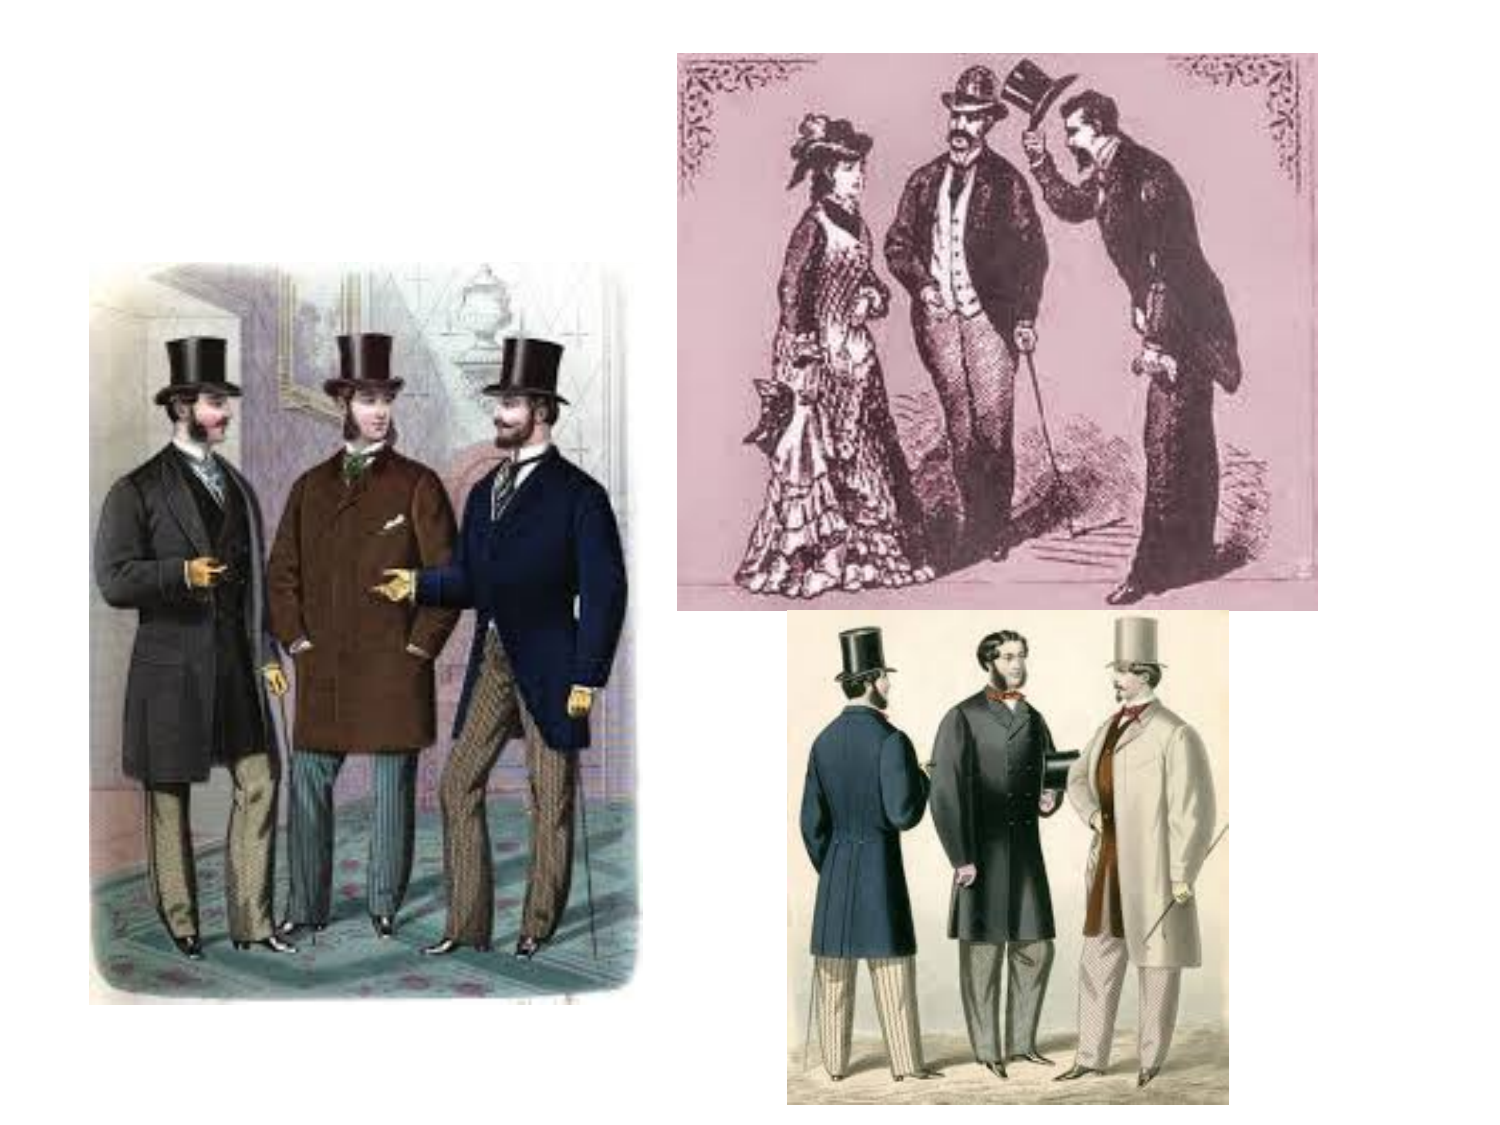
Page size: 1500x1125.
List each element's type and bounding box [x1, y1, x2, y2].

list [0, 262, 781, 1006]
picture [677, 53, 1318, 1106]
